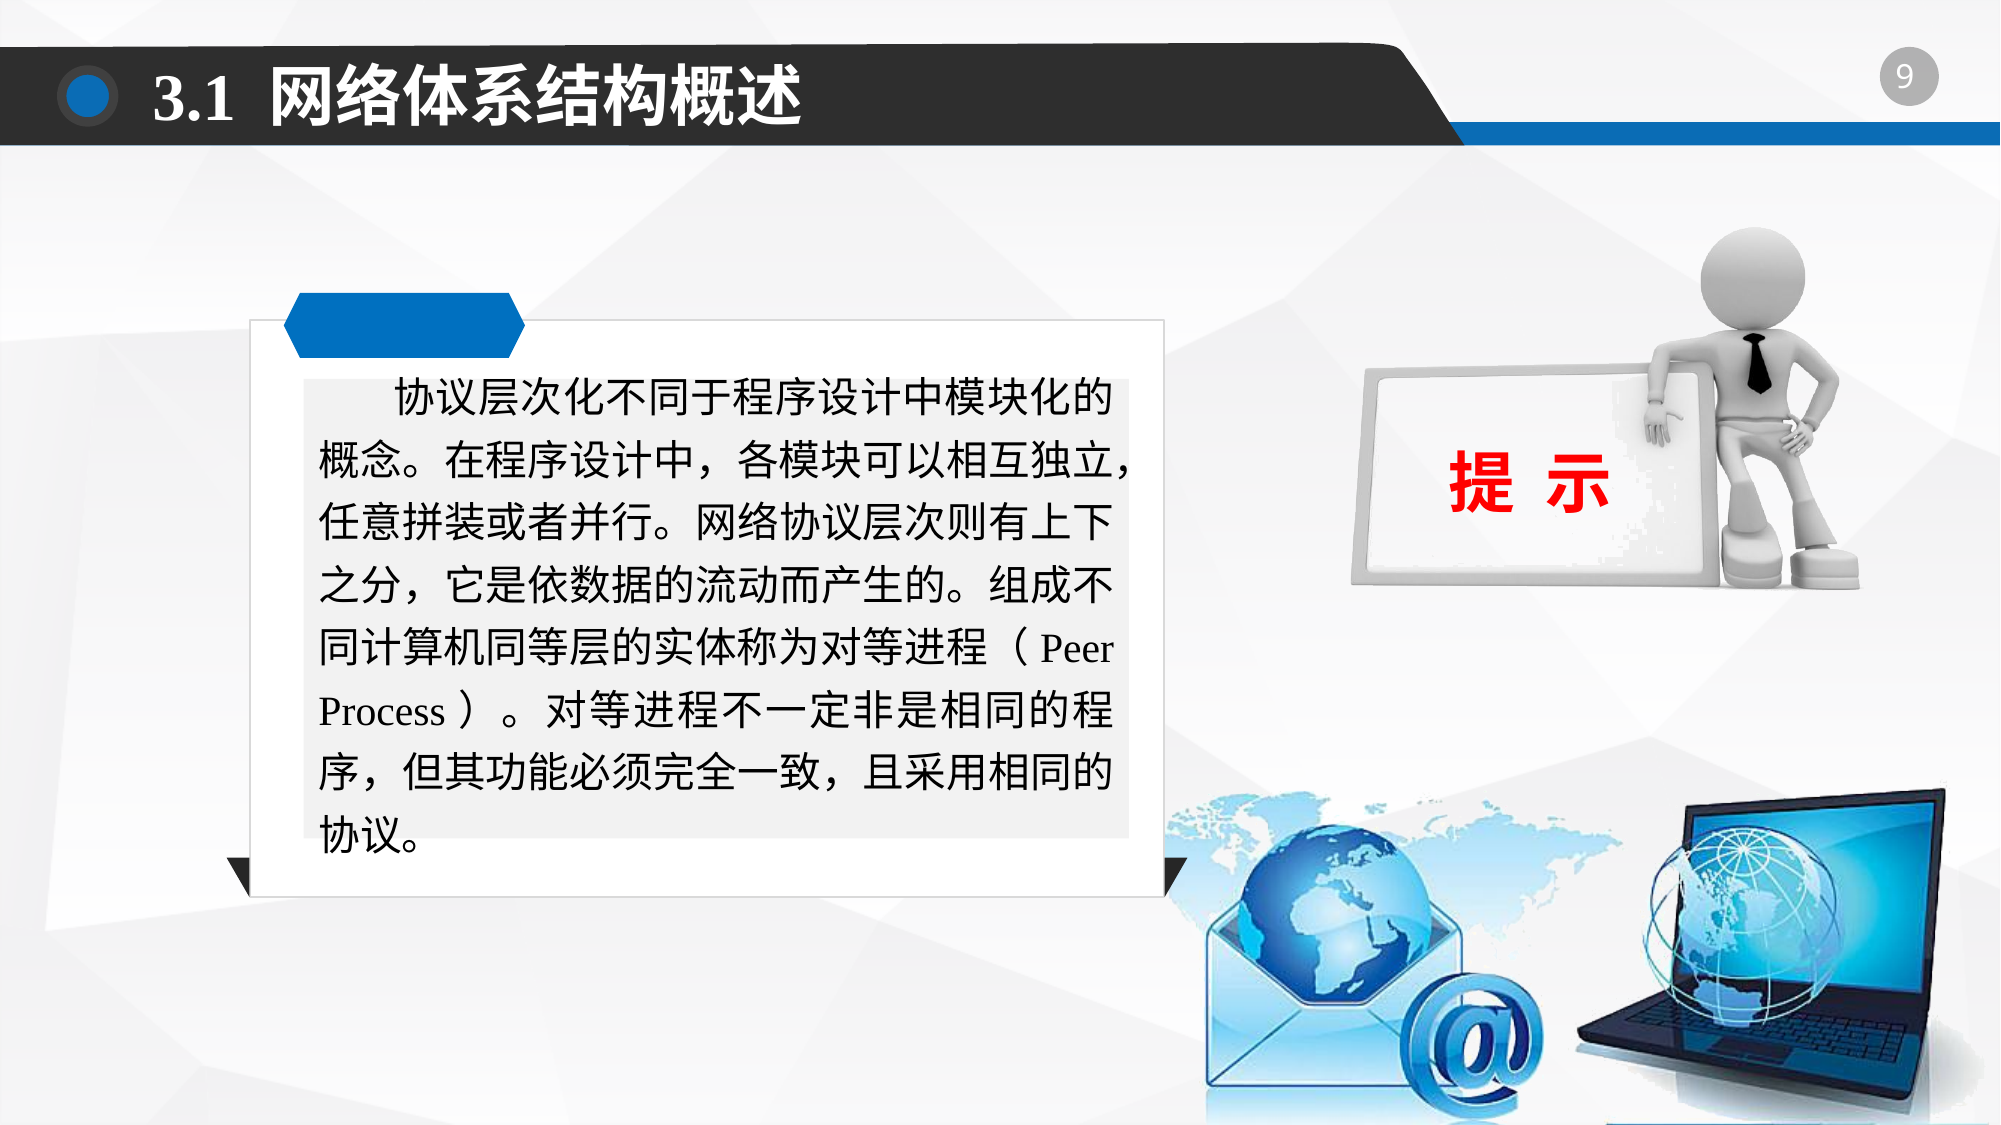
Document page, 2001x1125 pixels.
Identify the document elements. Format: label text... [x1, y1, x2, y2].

text_box 3.1 网络体系结构概述 [137, 42, 1094, 156]
picture [0, 0, 2001, 1125]
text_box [226, 292, 1188, 898]
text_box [1316, 198, 1884, 599]
